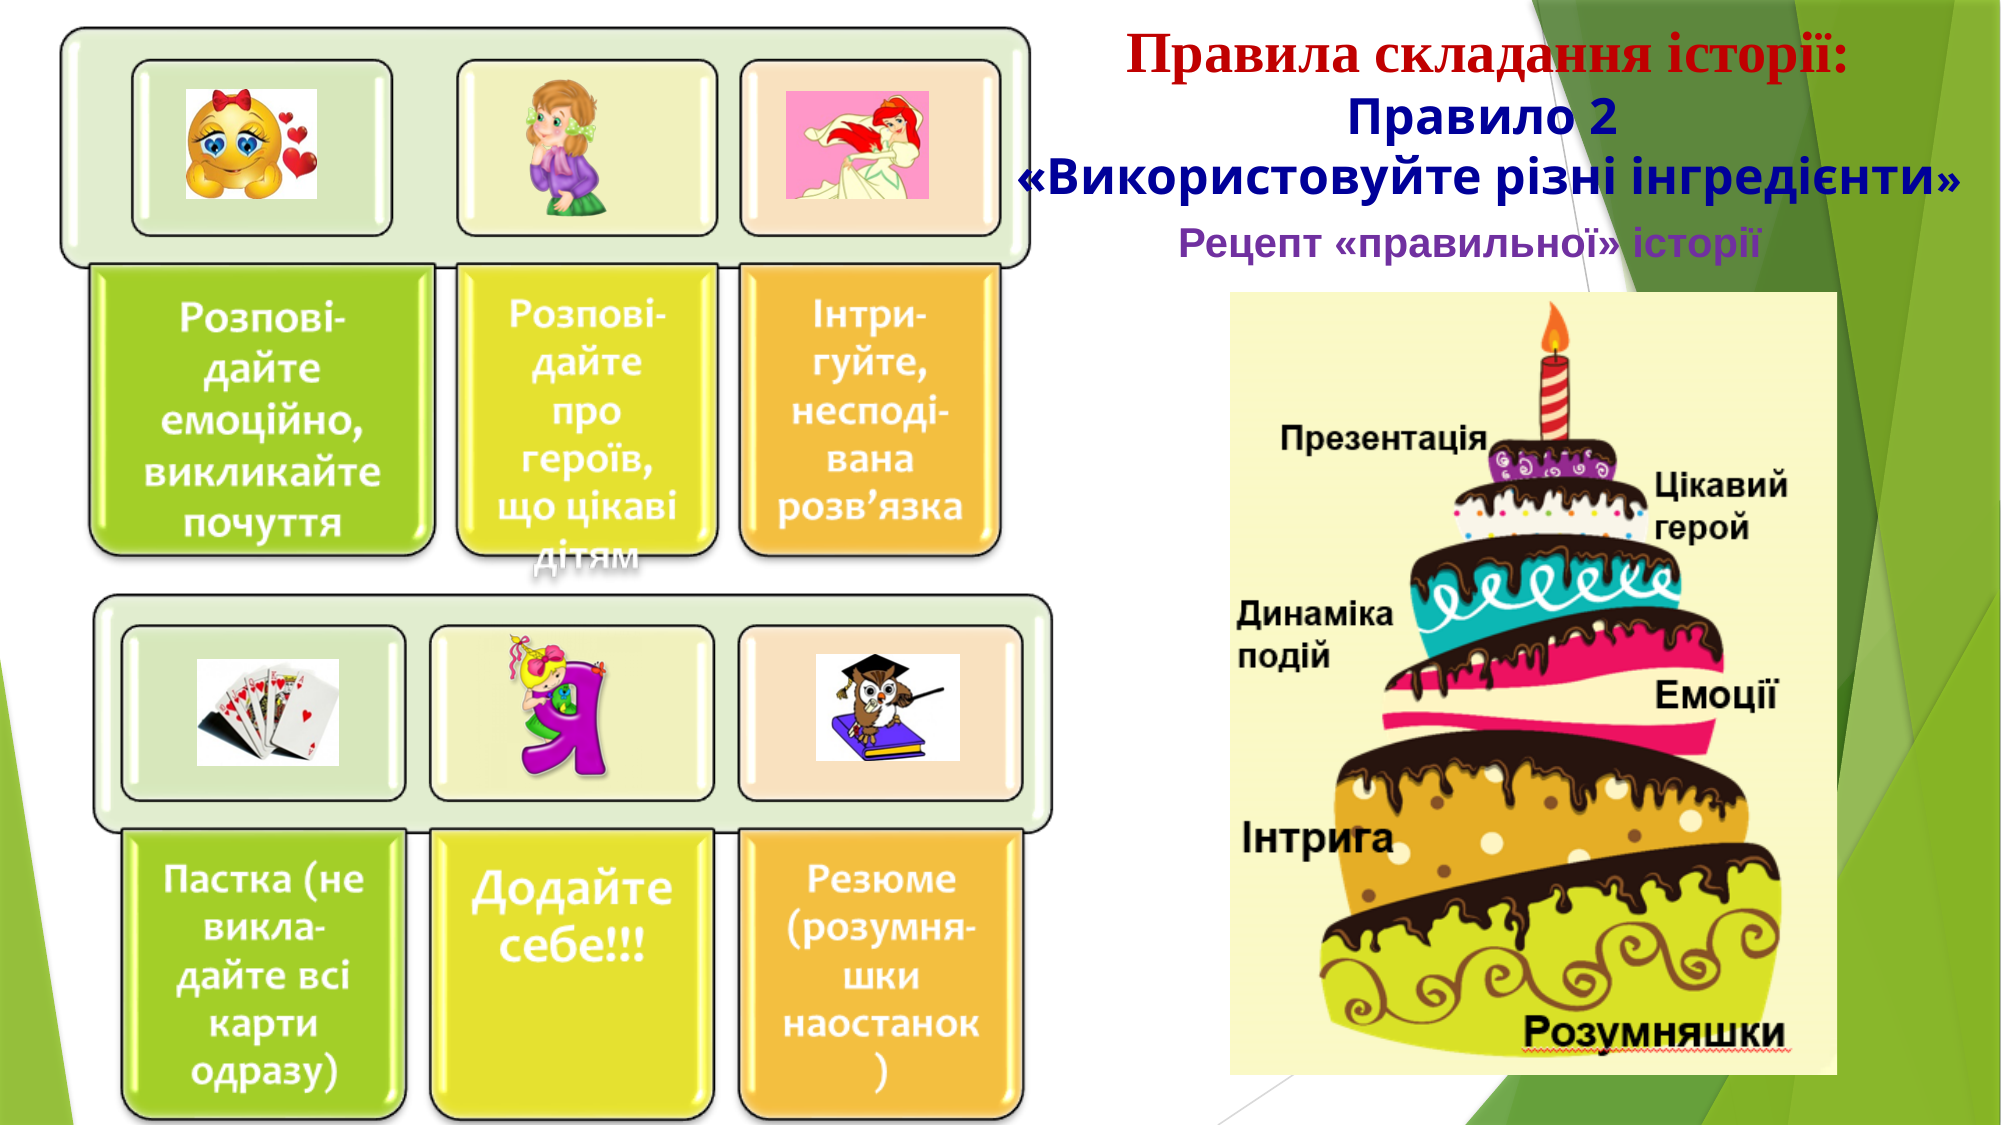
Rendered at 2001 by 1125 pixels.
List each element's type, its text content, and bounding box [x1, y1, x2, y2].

text_box Правила складання історії: Правило 2 «Використовуйте різні інгредієнти» [977, 7, 2000, 212]
picture [56, 24, 1056, 1125]
text_box Рецепт «правильної» історії [1163, 208, 1777, 274]
picture [1229, 292, 1838, 1075]
